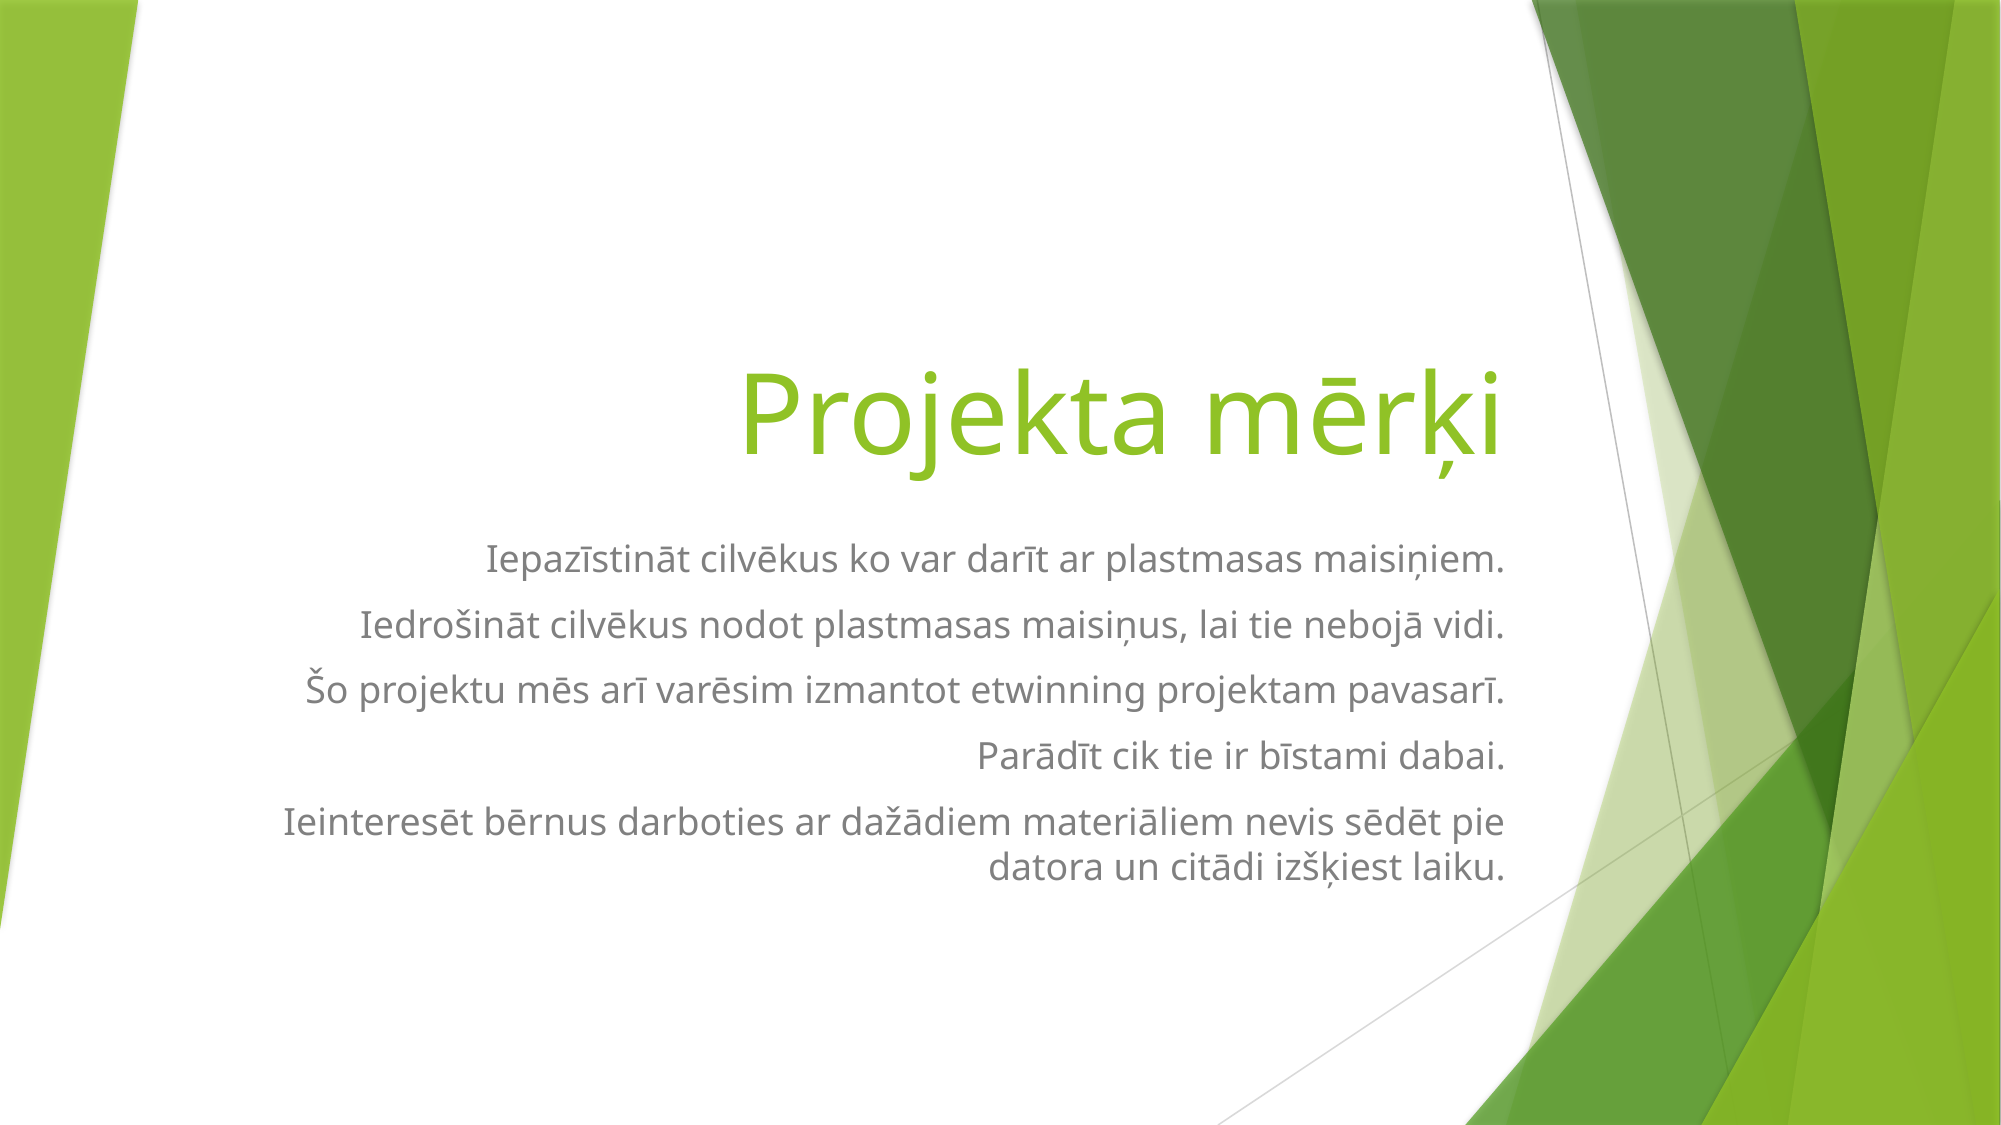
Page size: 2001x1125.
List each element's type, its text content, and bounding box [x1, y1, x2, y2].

subtitle Iepazīstināt cilvēkus ko var darīt ar plastmasas maisiņiem. Iedrošināt cilvēkus nodot plastmasas maisiņus, lai tie nebojā vidi. Šo projektu mēs arī varēsim izmantot etwinning projektam pavasarī. Parādīt cik tie ir bīstami dabai. Ieinteresēt bērnus darboties ar dažādiem materiāliem nevis sēdēt pie datora un citādi izšķiest laiku. [209, 527, 1522, 898]
title Projekta mērķi [247, 214, 1522, 485]
